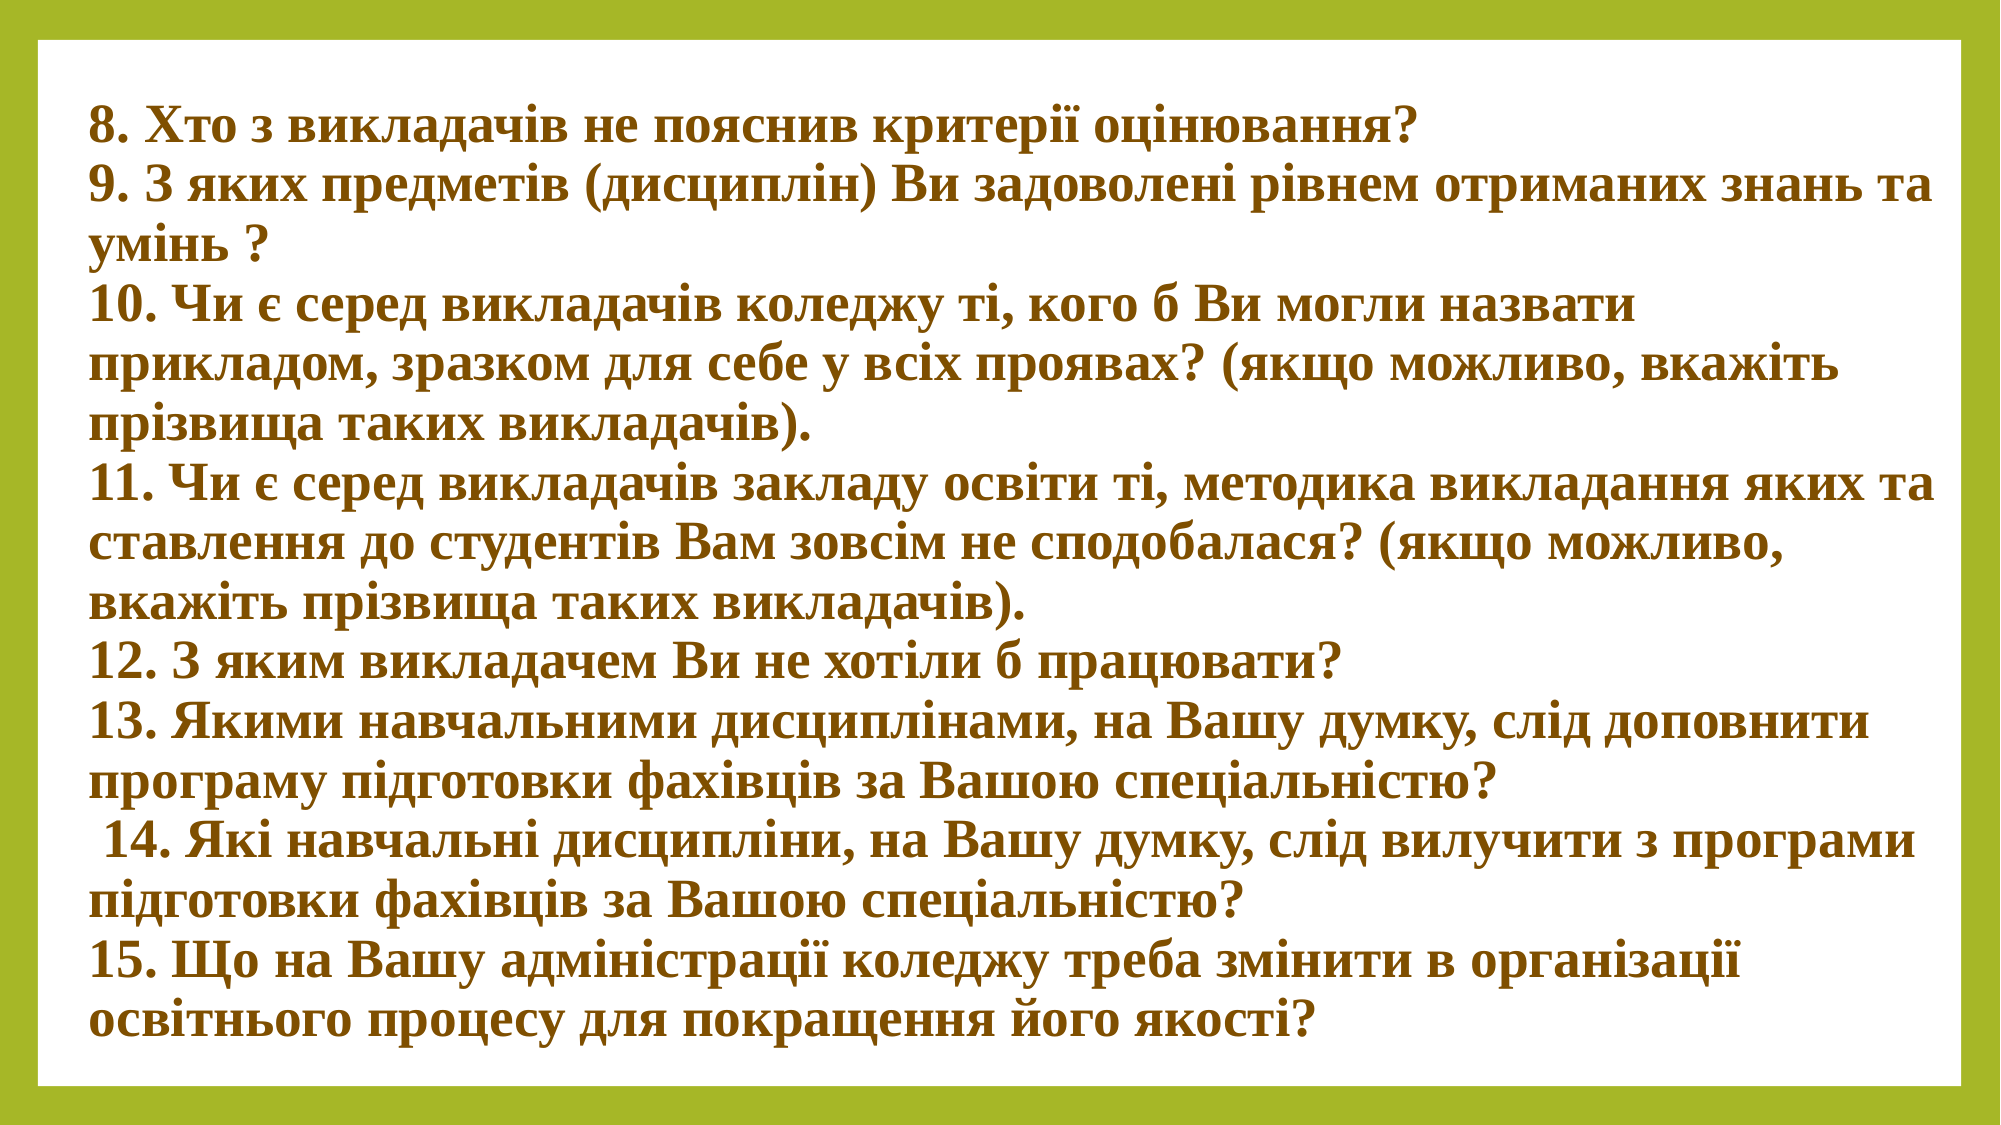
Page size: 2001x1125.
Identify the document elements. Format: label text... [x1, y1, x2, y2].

title 8. Хто з викладачів не пояснив критерії оцінювання? 9. З яких предметів (дисциплін) Ви задоволені рівнем отриманих знань та умінь ? 10. Чи є серед викладачів коледжу ті, кого б Ви могли назвати прикладом, зразком для себе у всіх проявах? (якщо можливо, вкажіть прізвища таких викладачів). 11. Чи є серед викладачів закладу освіти ті, методика викладання яких та ставлення до студентів Вам зовсім не сподобалася? (якщо можливо, вкажіть прізвища таких викладачів). 12. З яким викладачем Ви не хотіли б працювати? 13. Якими навчальними дисциплінами, на Вашу думку, слід доповнити програму підготовки фахівців за Вашою спеціальністю? 14. Які навчальні дисципліни, на Вашу думку, слід вилучити з програми підготовки фахівців за Вашою спеціальністю? 15. Що на Вашу адміністрації коледжу треба змінити в організації освітнього процесу для покращення його якості? [73, 82, 1953, 1062]
